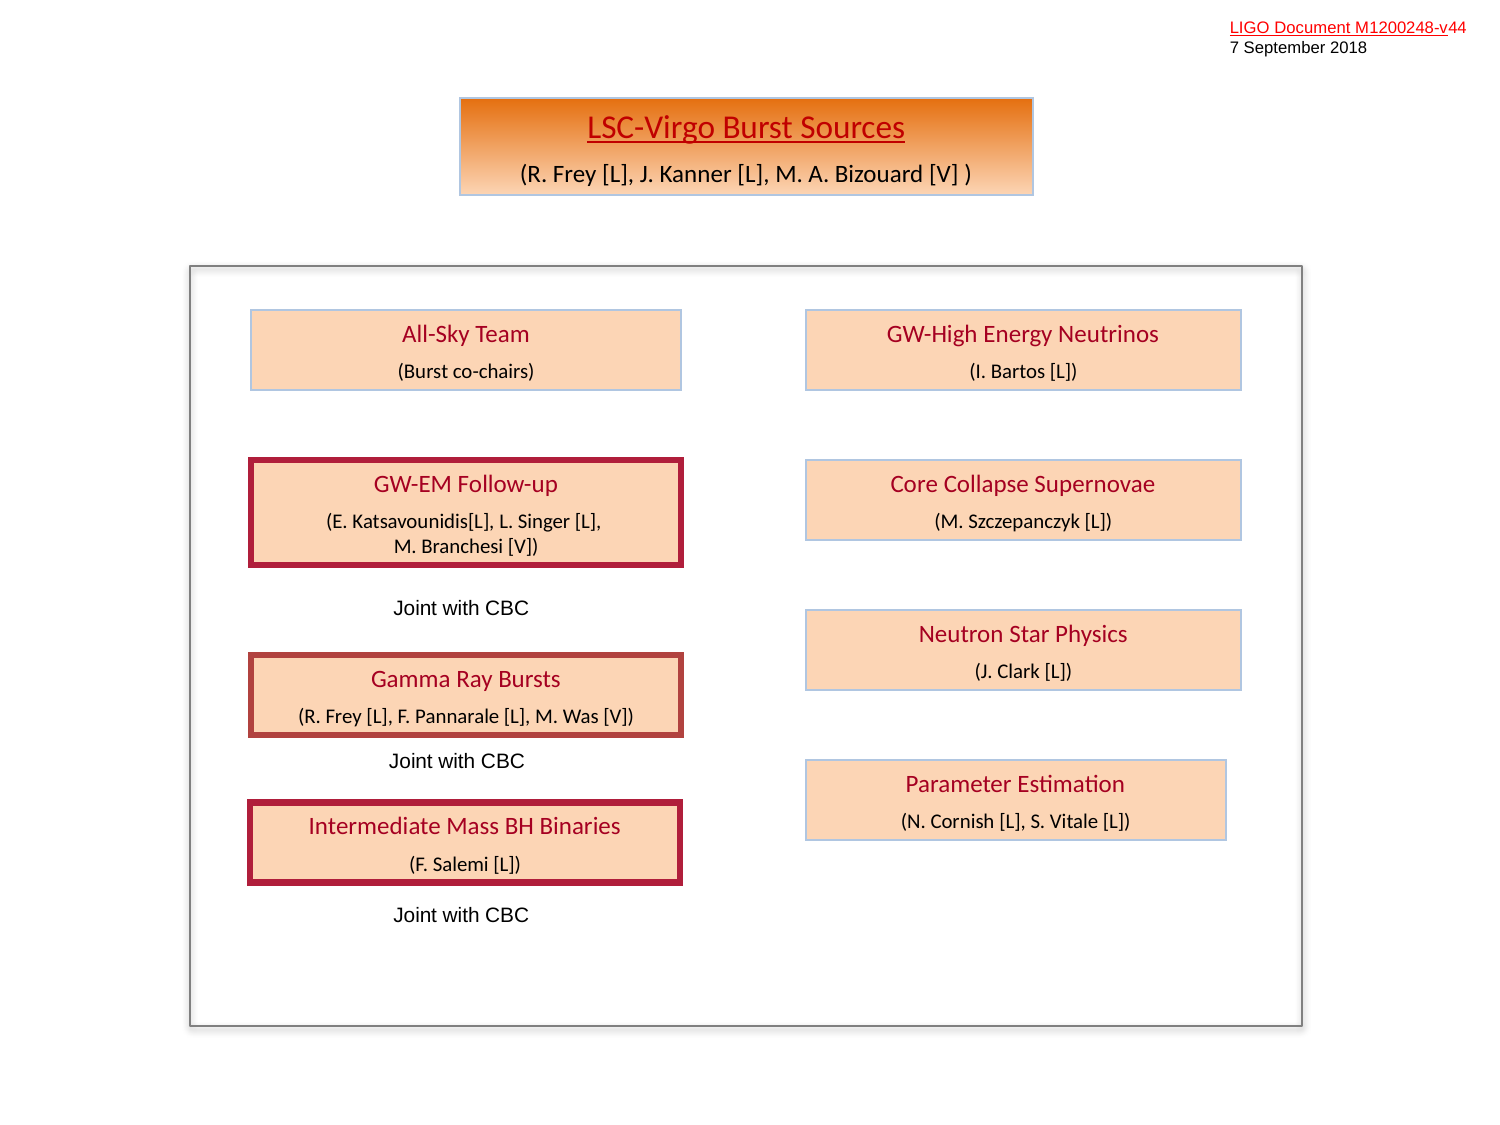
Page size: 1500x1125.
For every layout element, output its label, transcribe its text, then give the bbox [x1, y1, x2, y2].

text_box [190, 265, 1303, 1026]
text_box LSC-Virgo Burst Sources (R. Frey [L], J. Kanner [L], M. A. Bizouard [V] ) [459, 97, 1033, 195]
